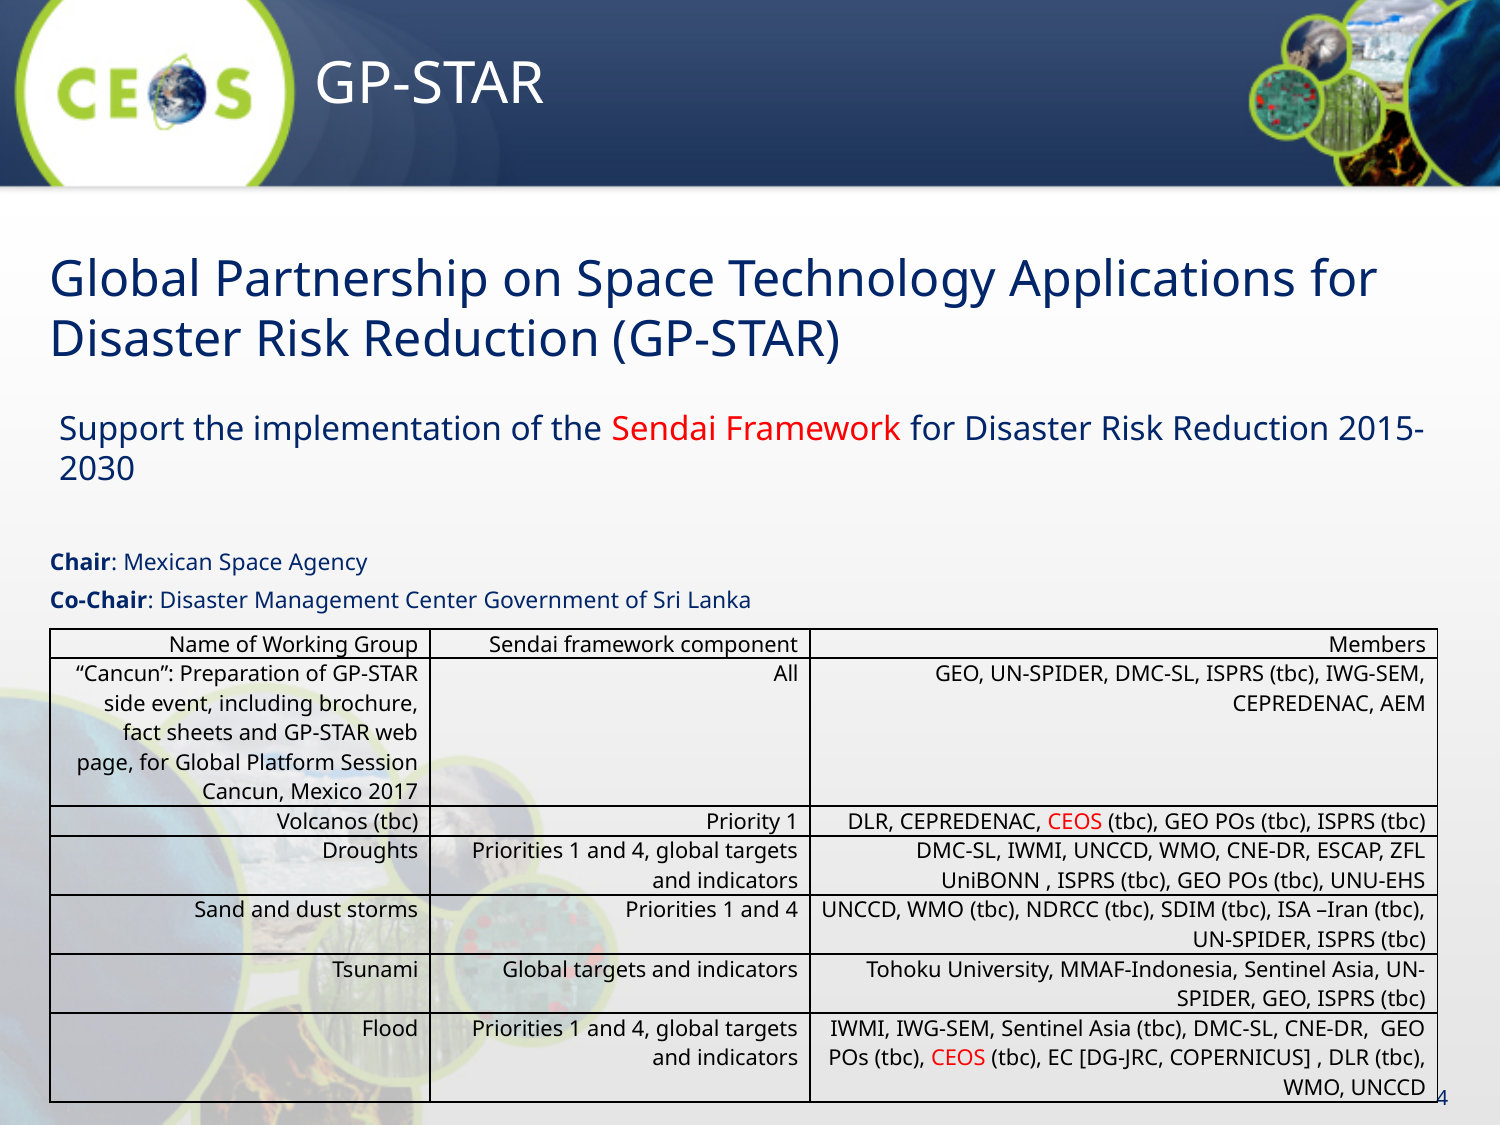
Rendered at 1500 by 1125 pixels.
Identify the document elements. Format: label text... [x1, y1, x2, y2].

table_cell Flood [51, 1014, 429, 1101]
table_cell “Cancun”: Preparation of GP-STAR side event, including brochure, fact sheets and GP-STAR web page, for Global Platform Session Cancun, Mexico 2017 [51, 659, 429, 805]
table_cell Tohoku University, MMAF-Indonesia, Sentinel Asia, UN-SPIDER, GEO, ISPRS (tbc) [811, 955, 1437, 1012]
table_cell Volcanos (tbc) [51, 807, 429, 835]
table_cell Droughts [51, 837, 429, 894]
table_header Sendai framework component [431, 630, 809, 657]
table_cell Tsunami [51, 955, 429, 1012]
title GP-STAR [300, 37, 1237, 120]
table_cell Priorities 1 and 4 [431, 896, 809, 953]
table_cell Priorities 1 and 4, global targets and indicators [431, 837, 809, 894]
table_cell GEO, UN-SPIDER, DMC-SL, ISPRS (tbc), IWG-SEM, CEPREDENAC, AEM [811, 659, 1437, 805]
table_cell All [431, 659, 809, 805]
table_cell Sand and dust storms [51, 896, 429, 953]
picture [0, 0, 1500, 1125]
table_header Name of Working Group [51, 630, 429, 657]
table_cell Priority 1 [431, 807, 809, 835]
table_cell Global targets and indicators [431, 955, 809, 1012]
table_header Members [811, 630, 1437, 657]
list Global Partnership on Space Technology Applications for Disaster Risk Reduction (GP-STAR) Support the implementation of the Sendai Framework for Disaster Risk Reduction 2015-2030 Chair: Mexican Space Agency Co-Chair: Disaster Management Center Government of Sri Lanka [34, 239, 1470, 1037]
table_cell IWMI, IWG-SEM, Sentinel Asia (tbc), DMC-SL, CNE-DR, GEO POs (tbc), CEOS (tbc), EC [DG-JRC, COPERNICUS] , DLR (tbc), WMO, UNCCD [811, 1014, 1437, 1101]
table_cell DLR, CEPREDENAC, CEOS (tbc), GEO POs (tbc), ISPRS (tbc) [811, 807, 1437, 835]
table_cell Priorities 1 and 4, global targets and indicators [431, 1014, 809, 1101]
table_cell UNCCD, WMO (tbc), NDRCC (tbc), SDIM (tbc), ISA –Iran (tbc), UN-SPIDER, ISPRS (tbc) [811, 896, 1437, 953]
table_cell DMC-SL, IWMI, UNCCD, WMO, CNE-DR, ESCAP, ZFL UniBONN , ISPRS (tbc), GEO POs (tbc), UNU-EHS [811, 837, 1437, 894]
